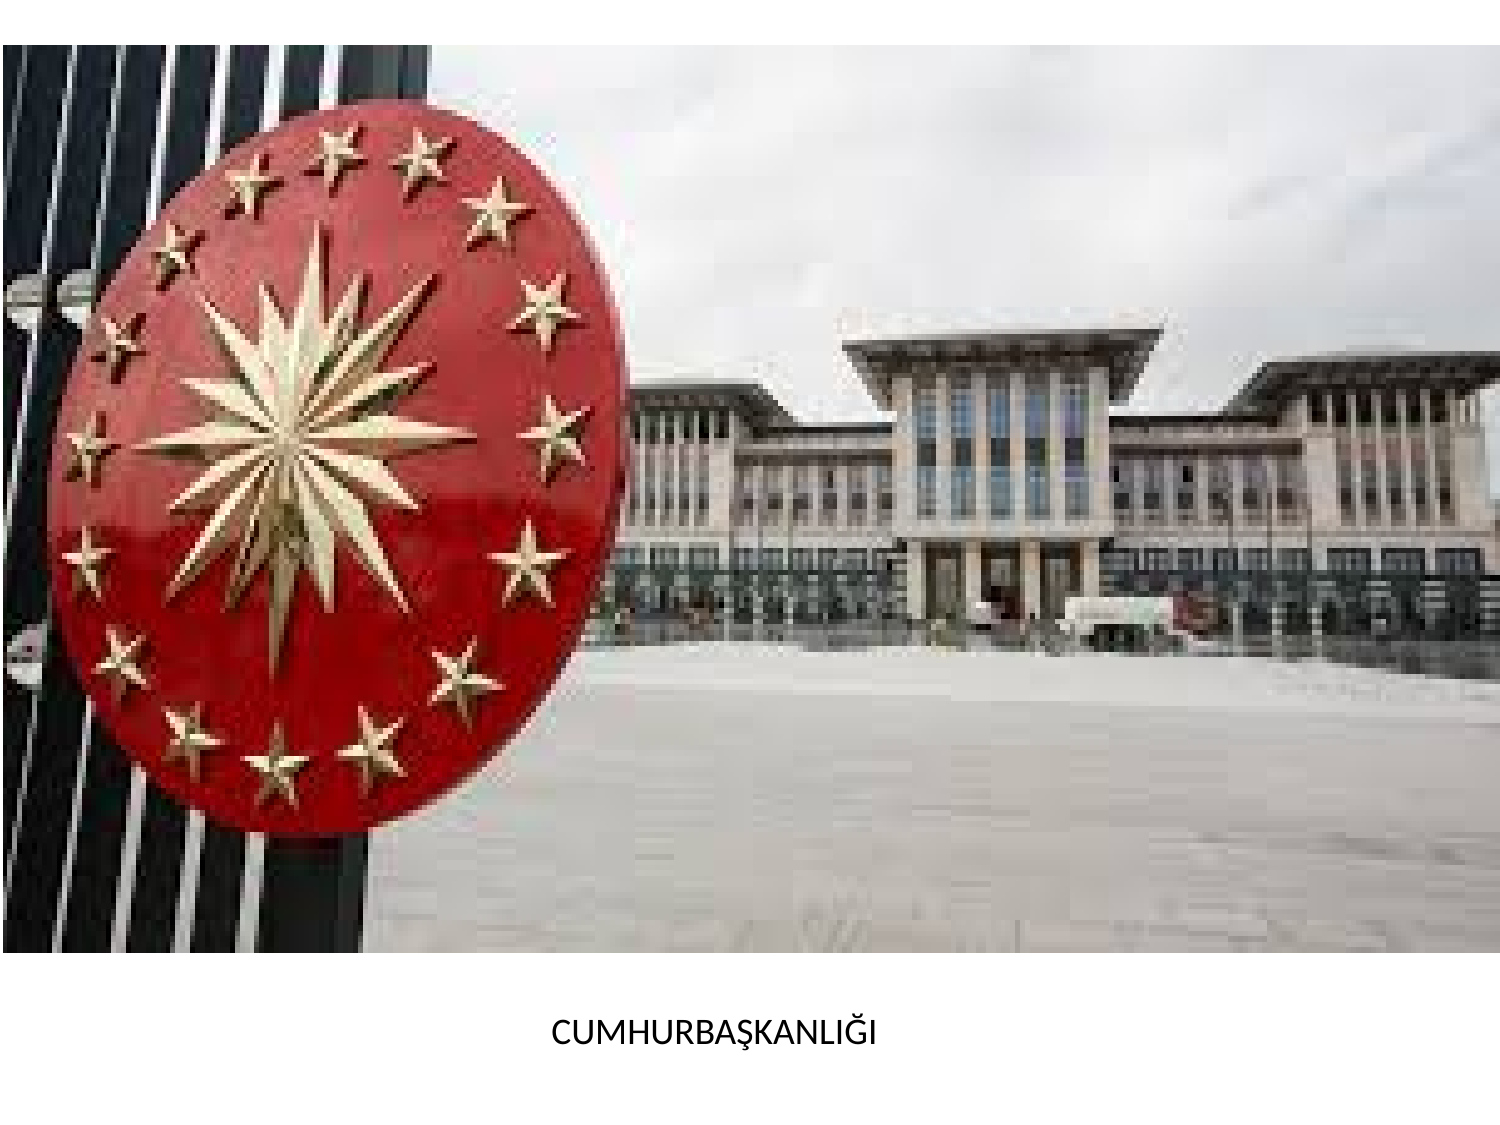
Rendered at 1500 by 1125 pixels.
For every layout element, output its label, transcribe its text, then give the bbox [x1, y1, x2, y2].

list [3, 44, 1500, 953]
text_box CUMHURBAŞKANLIĞI [301, 999, 1128, 1060]
